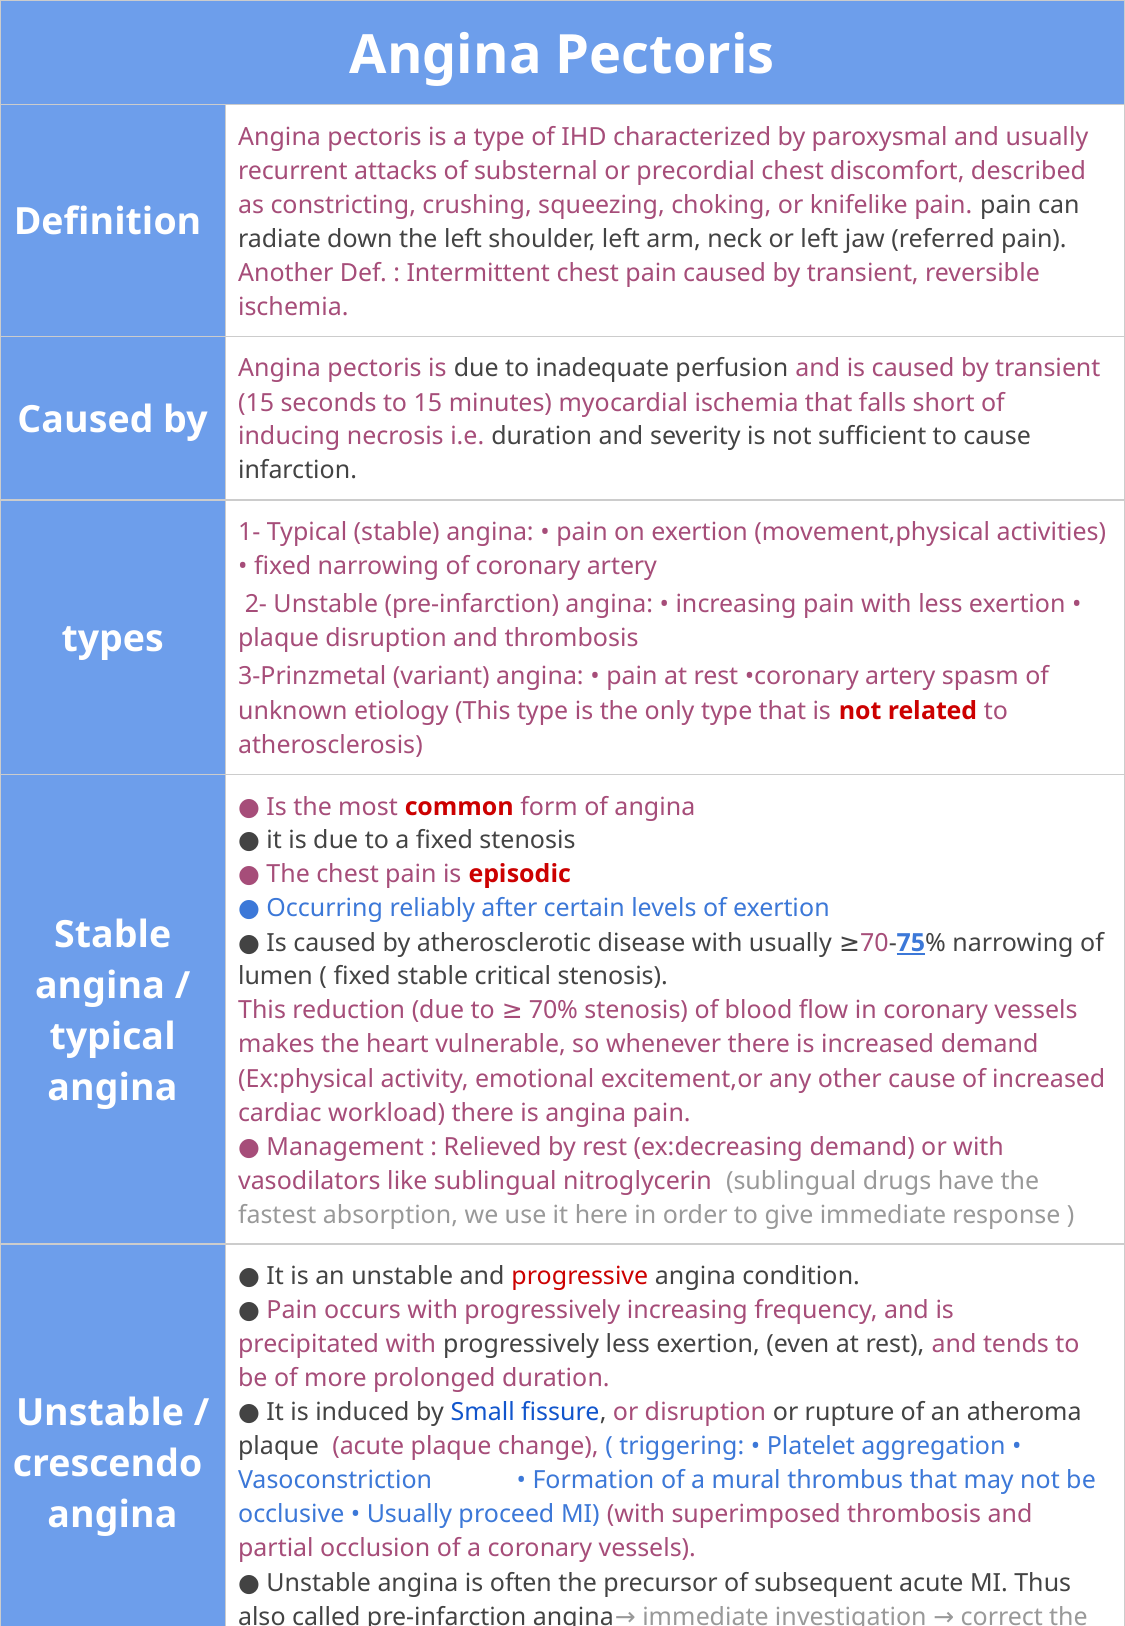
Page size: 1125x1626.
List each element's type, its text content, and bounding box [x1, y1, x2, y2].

table_cell Stable angina / typical angina [1, 775, 225, 1243]
table_cell Unstable / crescendo angina [1, 1245, 225, 1626]
table_header Angina Pectoris [1, 1, 1124, 104]
table_cell Definition [1, 105, 225, 336]
table_cell Angina pectoris is due to inadequate perfusion and is caused by transient (15 seconds to 15 minutes) myocardial ischemia that falls short of inducing necrosis i.e. duration and severity is not sufficient to cause infarction. [226, 337, 1124, 499]
table_cell ● It is an unstable and progressive angina condition. ● Pain occurs with progressively increasing frequency, and is precipitated with progressively less exertion, (even at rest), and tends to be of more prolonged duration. ● It is induced by Small fissure, or disruption or rupture of an atheroma plaque (acute plaque change), ( triggering: • Platelet aggregation • Vasoconstriction • Formation of a mural thrombus that may not be occlusive • Usually proceed MI) (with superimposed thrombosis and partial occlusion of a coronary vessels). ● Unstable angina is often the precursor of subsequent acute MI. Thus also called pre-infarction angina→ immediate investigation → correct the block within hours [226, 1245, 1124, 1626]
picture [959, 257, 1071, 415]
table_cell Caused by [1, 337, 225, 499]
table_cell ● Is the most common form of angina ● it is due to a fixed stenosis ● The chest pain is episodic ● Occurring reliably after certain levels of exertion ● Is caused by atherosclerotic disease with usually ≥70-75% narrowing of lumen ( ﬁxed stable critical stenosis). This reduction (due to ≥ 70% stenosis) of blood ﬂow in coronary vessels makes the heart vulnerable, so whenever there is increased demand (Ex:physical activity, emotional excitement,or any other cause of increased cardiac workload) there is angina pain. ● Management : Relieved by rest (ex:decreasing demand) or with vasodilators like sublingual nitroglycerin (sublingual drugs have the fastest absorption, we use it here in order to give immediate response ) [226, 775, 1124, 1243]
table_cell 1- Typical (stable) angina: • pain on exertion (movement,physical activities) • ﬁxed narrowing of coronary artery 2- Unstable (pre-infarction) angina: • increasing pain with less exertion • plaque disruption and thrombosis 3-Prinzmetal (variant) angina: • pain at rest •coronary artery spasm of unknown etiology (This type is the only type that is not related to atherosclerosis) [226, 501, 1124, 774]
table_cell Angina pectoris is a type of IHD characterized by paroxysmal and usually recurrent attacks of substernal or precordial chest discomfort, described as constricting, crushing, squeezing, choking, or knifelike pain. pain can radiate down the left shoulder, left arm, neck or left jaw (referred pain). Another Def. : Intermittent chest pain caused by transient, reversible ischemia. [226, 105, 1124, 336]
table_cell types [1, 501, 225, 774]
